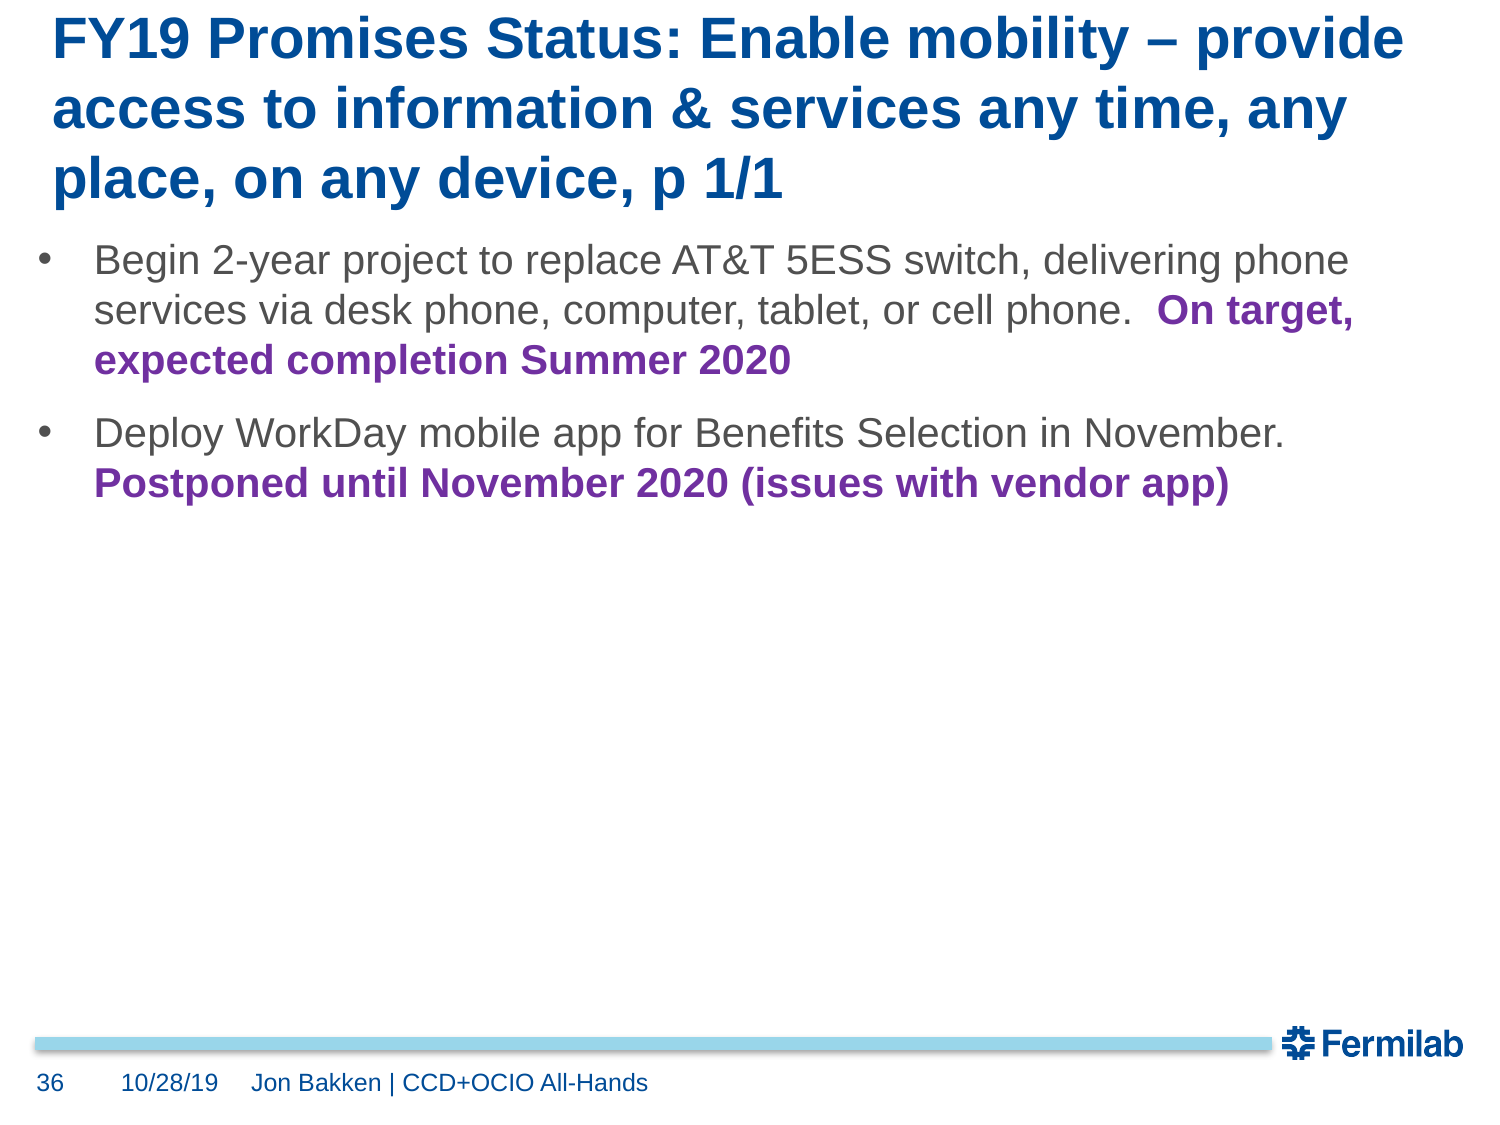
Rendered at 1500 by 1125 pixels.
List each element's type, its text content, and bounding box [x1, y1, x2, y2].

list Begin 2-year project to replace AT&T 5ESS switch, delivering phone services via desk phone, computer, tablet, or cell phone. On target, expected completion Summer 2020 Deploy WorkDay mobile app for Benefits Selection in November. Postponed until November 2020 (issues with vendor app) [37, 233, 1488, 990]
footer Jon Bakken | CCD+OCIO All-Hands [251, 1066, 1279, 1107]
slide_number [120, 1066, 232, 1107]
title FY19 Promises Status: Enable mobility – provide access to information & services any time, any place, on any device, p 1/1 [52, 38, 1478, 210]
slide_number 36 [36, 1066, 105, 1106]
picture [1282, 1026, 1463, 1060]
